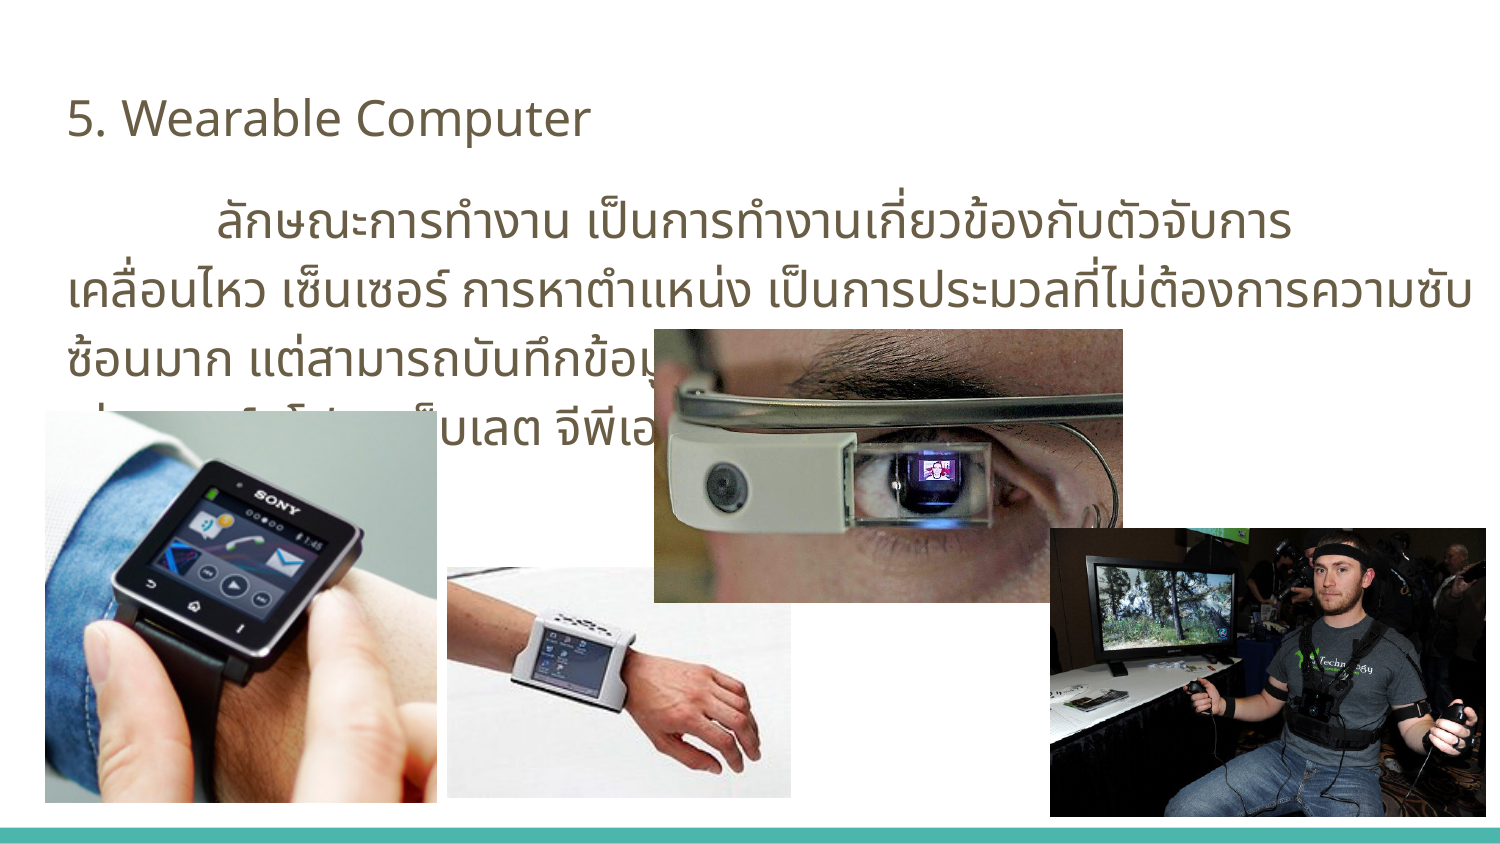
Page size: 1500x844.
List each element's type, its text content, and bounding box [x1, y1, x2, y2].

list 5. Wearable Computer ลักษณะการทำงาน เป็นการทำงานเกี่ยวข้องกับตัวจับการเคลื่อนไหว เซ็นเซอร์ การหาตำแหน่ง เป็นการประมวลที่ไม่ต้องการความซับซ้อนมาก แต่สามารถบันทึกข้อมูลหรือแสดงข้อมูลได้ เช่น สมาร์ตโฟน แท็บเลต จีพีเอส แว่นวีิอาร์ [51, 62, 1495, 826]
picture [45, 411, 437, 803]
picture [446, 329, 1486, 818]
